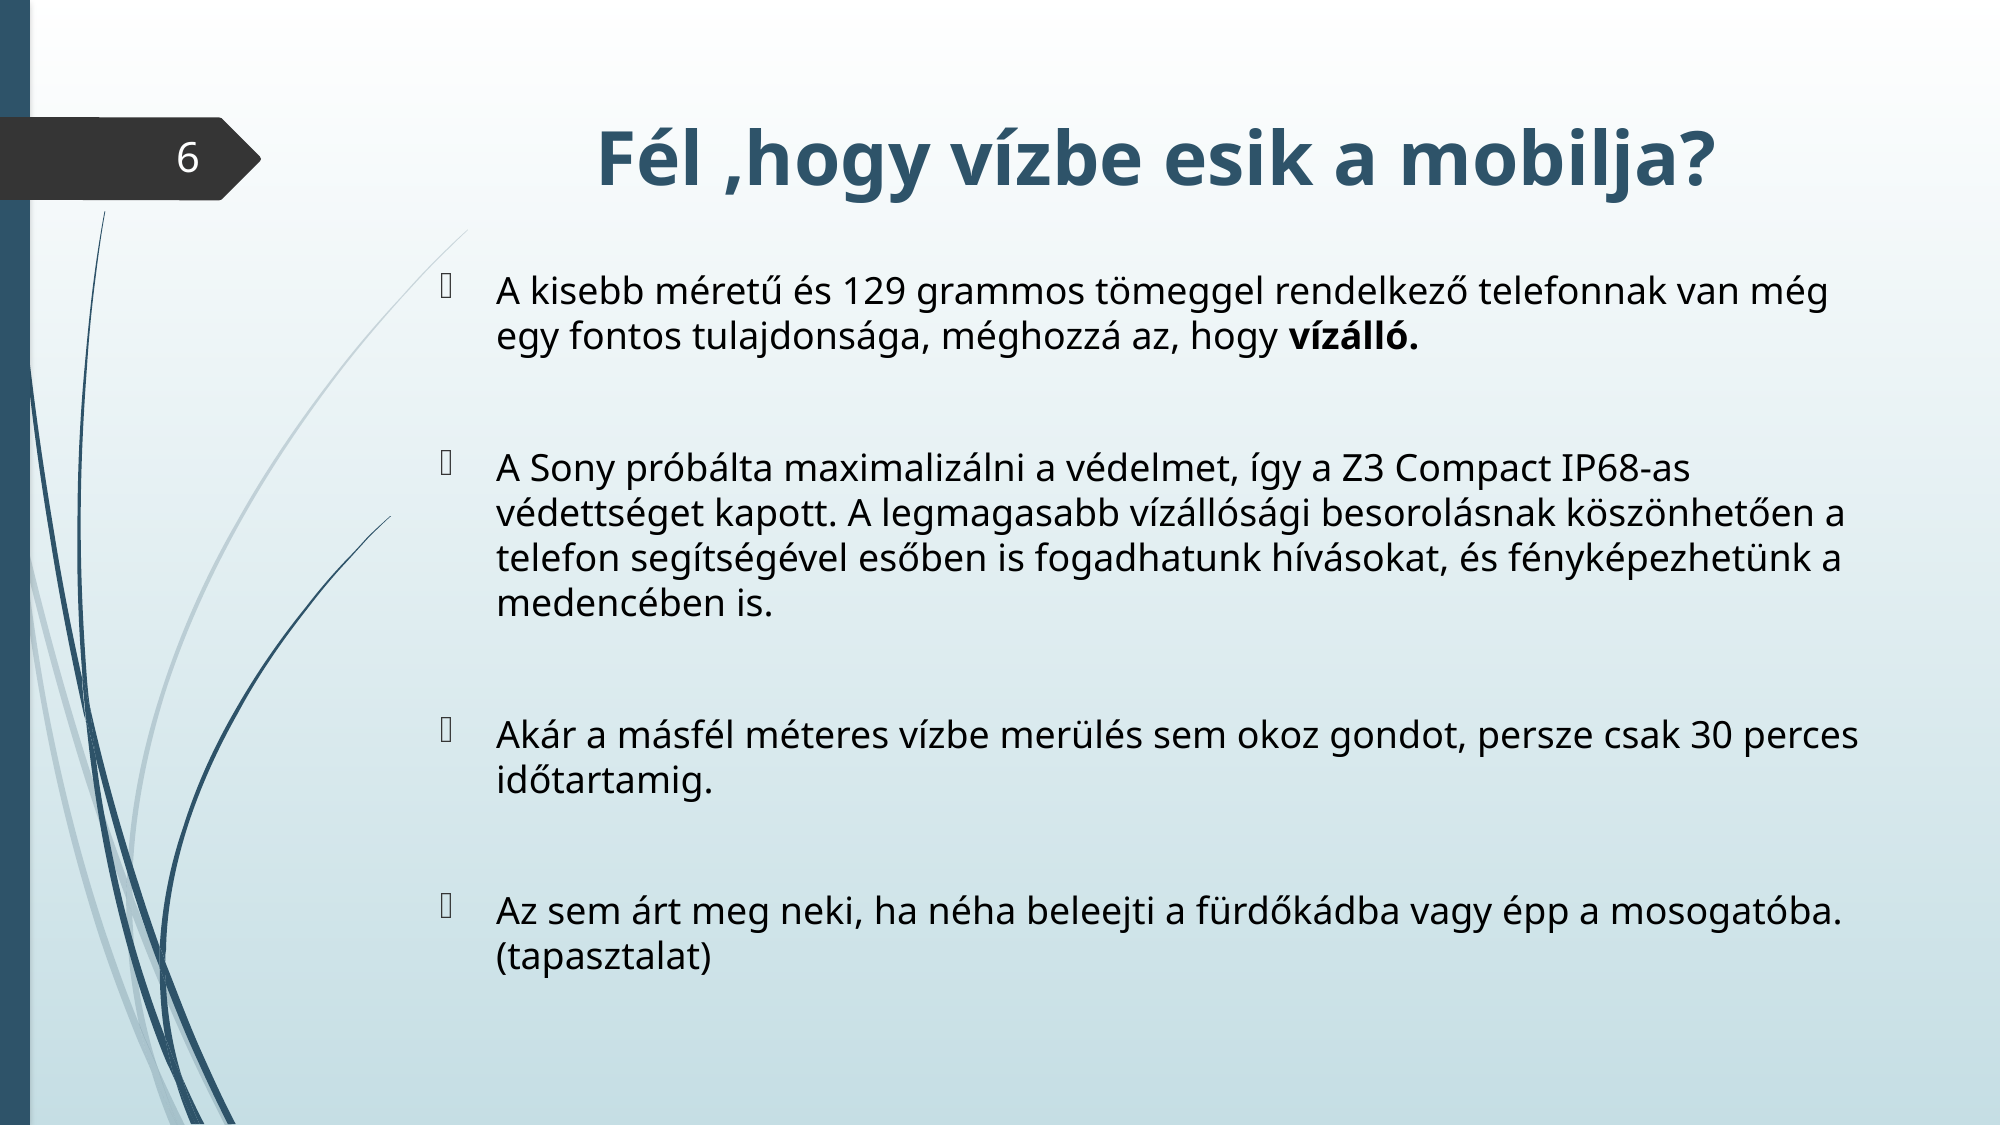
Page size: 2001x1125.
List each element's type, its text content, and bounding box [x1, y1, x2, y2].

slide_number 6 [87, 129, 216, 190]
list A kisebb méretű és 129 grammos tömeggel rendelkező telefonnak van még egy fontos tulajdonsága, méghozzá az, hogy vízálló. A Sony próbálta maximalizálni a védelmet, így a Z3 Compact IP68-as védettséget kapott. A legmagasabb vízállósági besorolásnak köszönhetően a telefon segítségével esőben is fogadhatunk hívásokat, és fényképezhetünk a medencében is. Akár a másfél méteres vízbe merülés sem okoz gondot, persze csak 30 perces időtartamig. Az sem árt meg neki, ha néha beleejti a fürdőkádba vagy épp a mosogatóba. (tapasztalat) [424, 259, 1888, 1021]
title Fél ,hogy vízbe esik a mobilja? [425, 102, 1888, 259]
